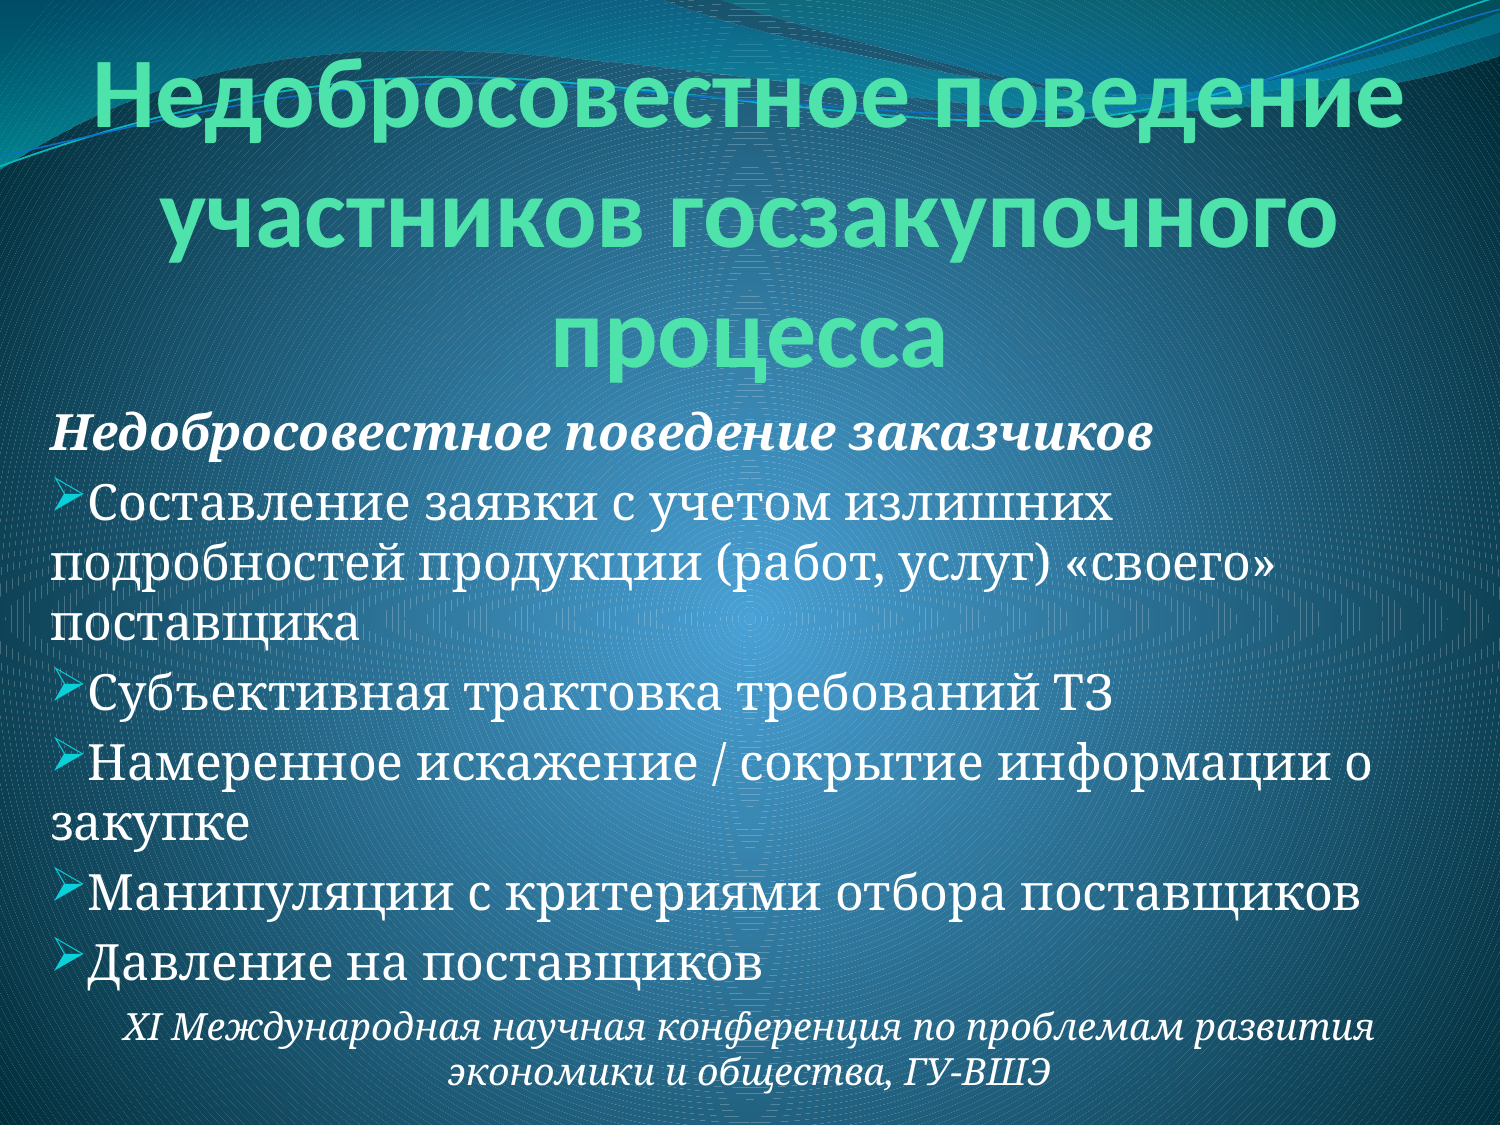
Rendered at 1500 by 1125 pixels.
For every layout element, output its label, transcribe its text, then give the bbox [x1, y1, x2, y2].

title Недобросовестное поведение участников госзакупочного процесса [23, 0, 1477, 528]
list Недобросовестное поведение заказчиков Составление заявки с учетом излишних подробностей продукции (работ, услуг) «своего» поставщика Субъективная трактовка требований ТЗ Намеренное искажение / сокрытие информации о закупке Манипуляции с критериями отбора поставщиков Давление на поставщиков [35, 393, 1477, 996]
text_box XI Международная научная конференция по проблемам развития экономики и общества, ГУ-ВШЭ [23, 996, 1477, 1101]
